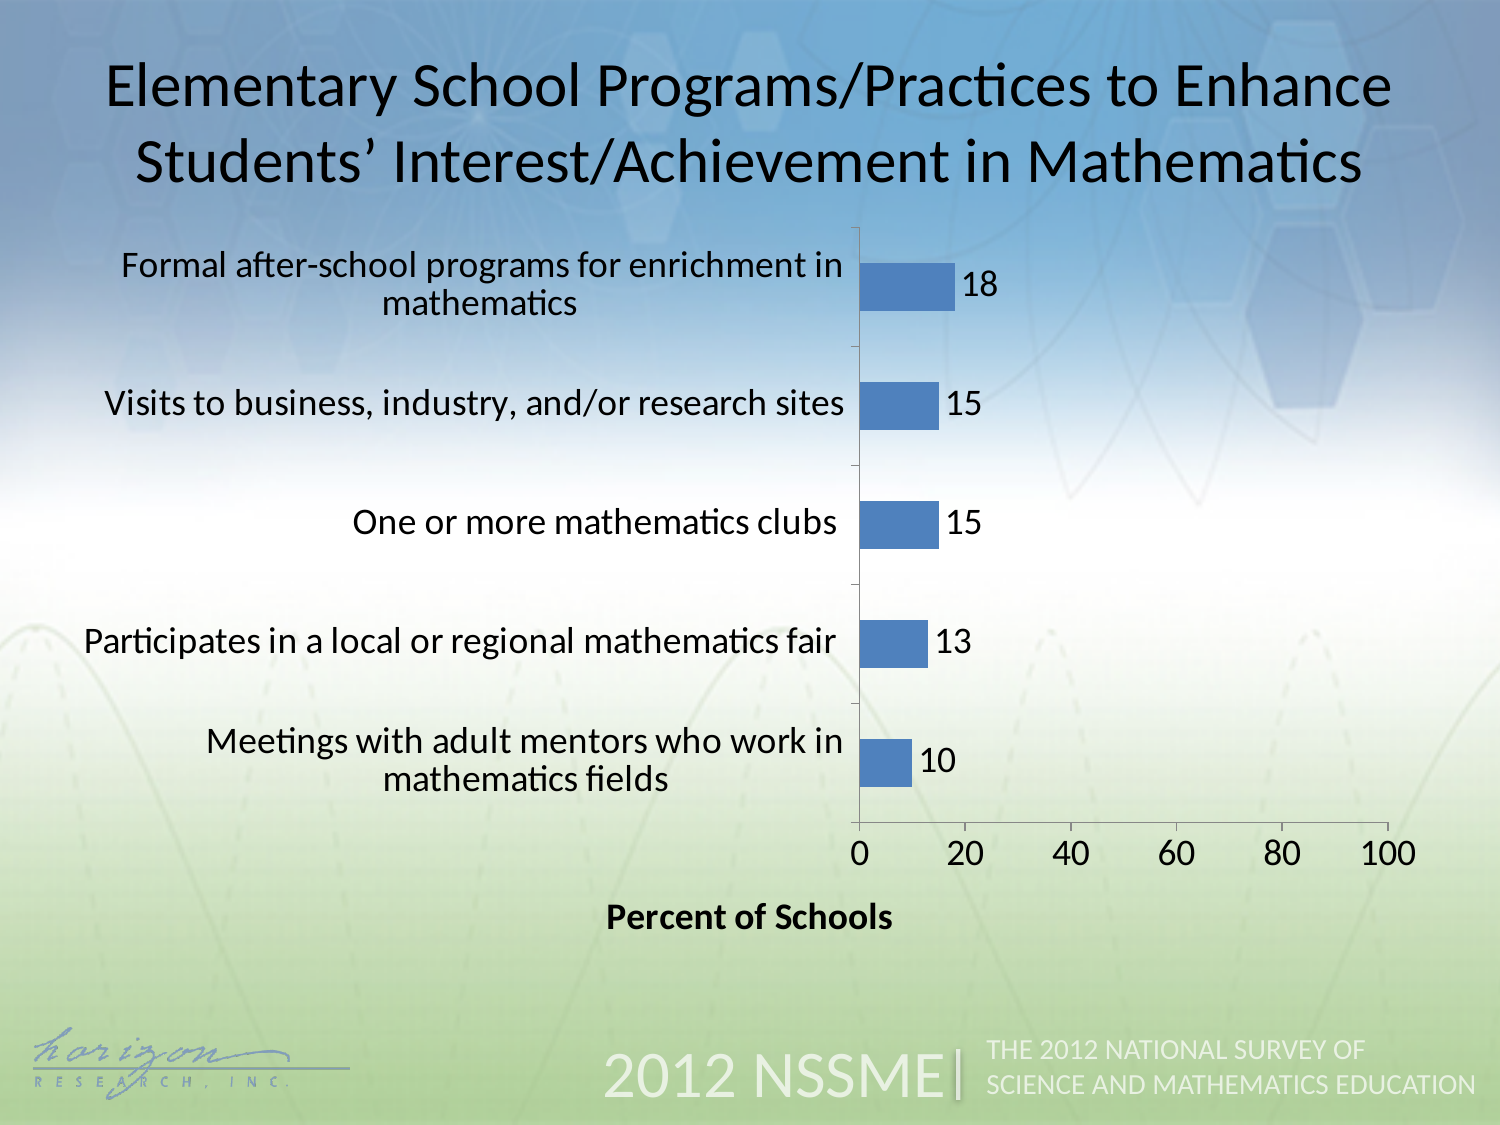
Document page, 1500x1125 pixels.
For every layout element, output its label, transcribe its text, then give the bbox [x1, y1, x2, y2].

text_box Elementary School Programs/Practices to Enhance Students’ Interest/Achievement in Mathematics [74, 24, 1425, 210]
picture [0, 0, 1500, 1125]
chart [56, 212, 1444, 976]
